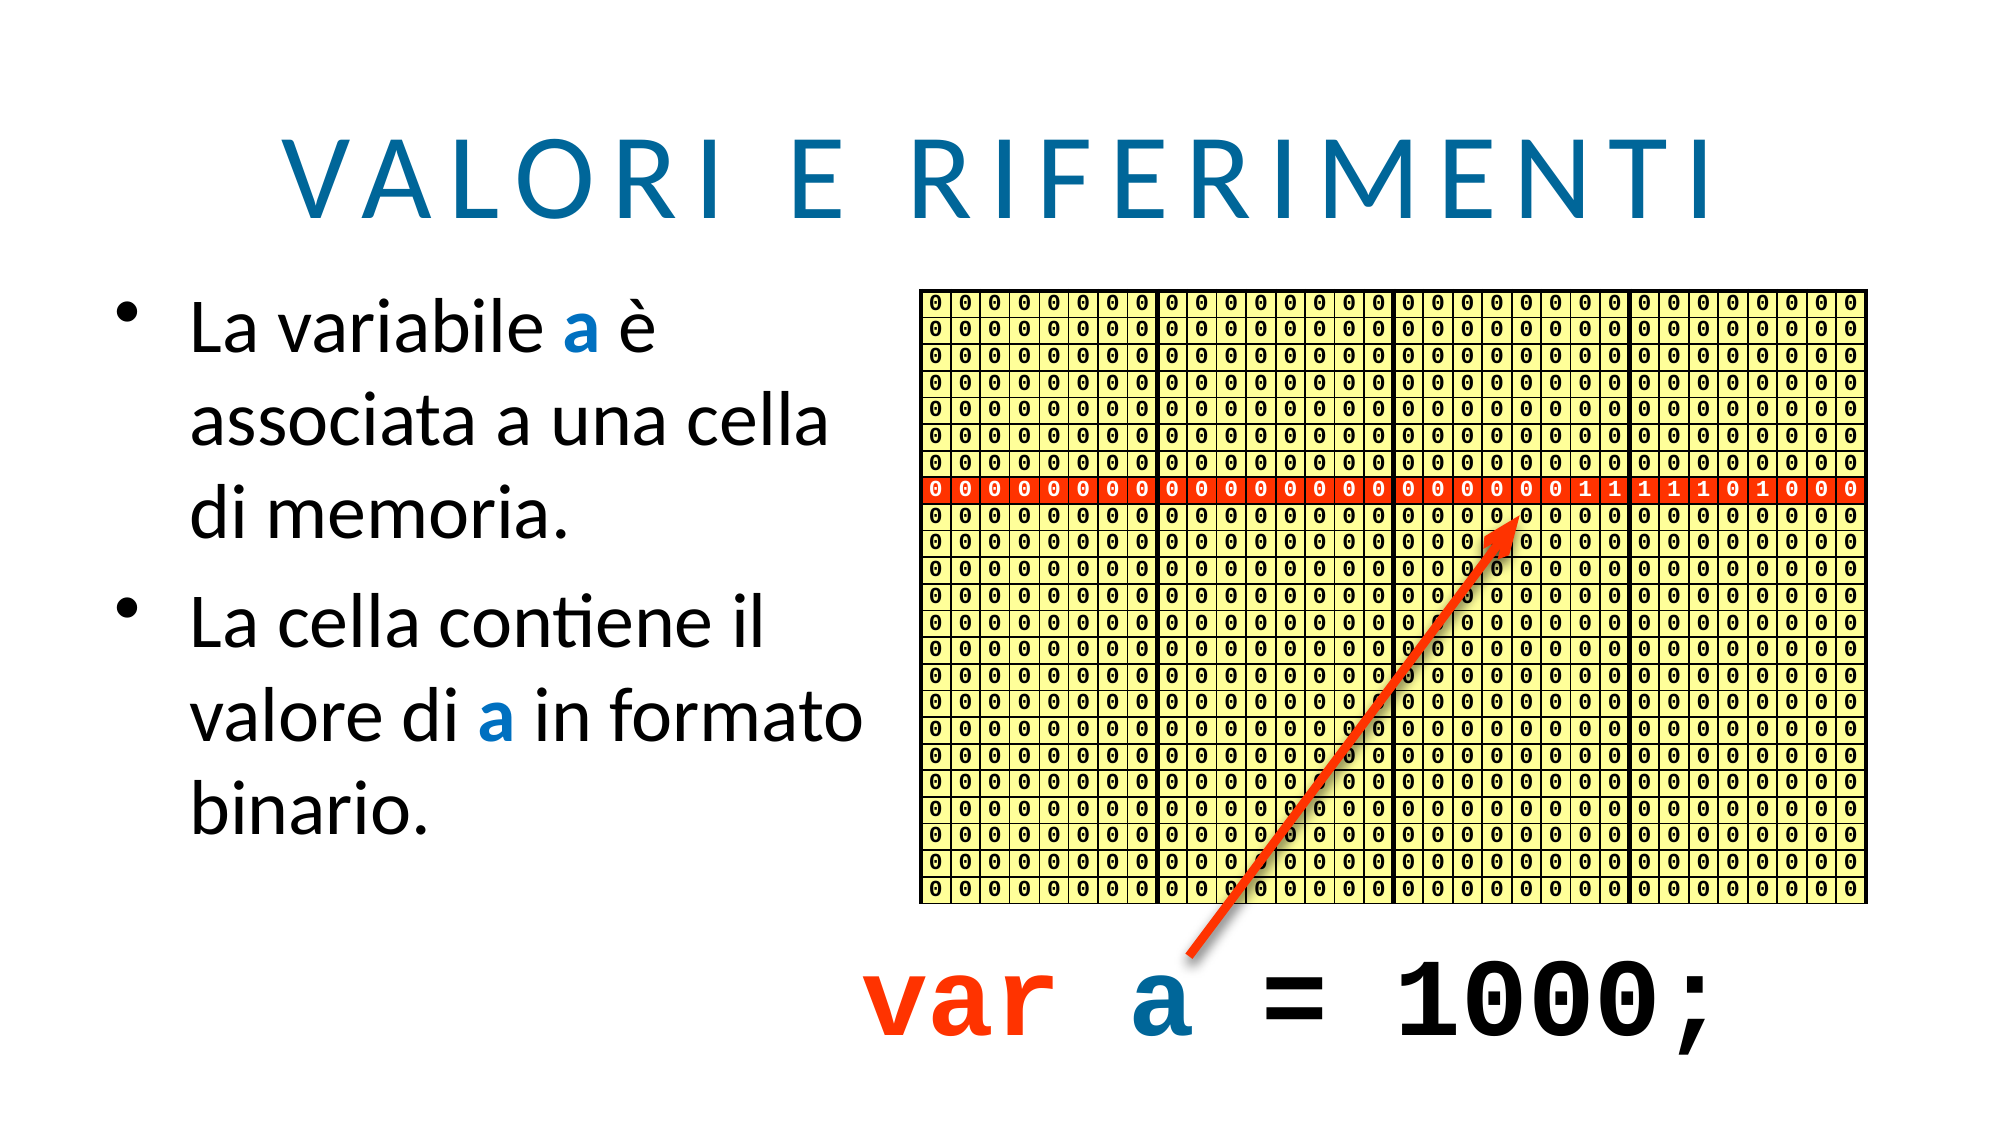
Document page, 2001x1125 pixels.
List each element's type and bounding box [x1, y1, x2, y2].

table_cell [1099, 558, 1127, 583]
table_cell [1040, 824, 1068, 849]
table_cell [1160, 452, 1186, 476]
table_cell [1470, 569, 1481, 583]
table_cell [1660, 824, 1688, 849]
table_cell [1837, 851, 1864, 876]
table_cell [1749, 851, 1776, 876]
table_cell [1483, 505, 1511, 530]
table_cell [923, 425, 950, 450]
table_cell [1396, 798, 1422, 823]
table_cell [1217, 851, 1245, 876]
table_cell [1217, 745, 1245, 769]
table_cell [1749, 611, 1776, 636]
table_cell [1837, 745, 1864, 769]
table_cell [952, 398, 979, 423]
table_cell [1571, 558, 1599, 583]
table_cell [981, 824, 1009, 849]
table_cell [1010, 452, 1039, 476]
table_cell [1365, 745, 1391, 769]
table_cell [1099, 531, 1127, 556]
table_cell [1396, 611, 1422, 636]
table_cell [1010, 878, 1039, 903]
table_cell [1837, 558, 1864, 583]
table_cell [1099, 718, 1127, 743]
table_cell [1069, 372, 1097, 397]
table_cell [1454, 452, 1481, 476]
table_cell [1069, 505, 1097, 530]
table_cell [981, 425, 1009, 450]
table_cell [952, 531, 979, 556]
table_header [1542, 293, 1570, 317]
table_cell [1247, 478, 1275, 503]
table_cell [1808, 798, 1835, 823]
table_cell [1160, 611, 1186, 636]
table_cell [1396, 665, 1406, 678]
table_cell [1188, 345, 1216, 370]
table_cell [1542, 745, 1570, 769]
table_cell [1396, 638, 1422, 663]
table_cell [1277, 745, 1304, 769]
table_cell [1217, 771, 1245, 796]
table_cell [1010, 638, 1039, 663]
table_cell [1160, 372, 1186, 397]
table_cell [1513, 558, 1540, 583]
table_cell [1247, 691, 1275, 716]
table_cell [1290, 805, 1304, 823]
table_cell [1483, 718, 1511, 743]
table_cell [1365, 558, 1391, 583]
table_header [1365, 293, 1391, 317]
table_cell [1306, 798, 1334, 823]
table_cell [1277, 851, 1304, 876]
table_cell [1660, 478, 1688, 503]
table_cell [1128, 745, 1155, 769]
table_cell [1808, 531, 1835, 556]
table_cell [1040, 745, 1068, 769]
table_cell [1571, 585, 1599, 610]
table_cell [1749, 452, 1776, 476]
table_cell [1160, 878, 1186, 903]
table_cell [1251, 851, 1275, 876]
table_cell [1247, 878, 1275, 903]
table_cell [1454, 398, 1481, 423]
table_cell [1424, 691, 1452, 716]
table_cell [1719, 878, 1747, 903]
table_cell [1424, 611, 1447, 636]
table_cell [1217, 345, 1245, 370]
table_cell [1542, 425, 1570, 450]
table_cell [1601, 665, 1627, 690]
table_cell [1188, 798, 1216, 823]
table_cell [1188, 398, 1216, 423]
table_cell [1454, 611, 1481, 636]
table_cell [1010, 531, 1039, 556]
table_cell [1778, 531, 1806, 556]
table_cell [1069, 318, 1097, 343]
table_cell [1277, 398, 1304, 423]
table_cell [1808, 638, 1835, 663]
table_cell [981, 372, 1009, 397]
table_cell [981, 611, 1009, 636]
table_cell [1690, 878, 1717, 903]
table_cell [1719, 505, 1747, 530]
table_cell [1601, 558, 1627, 583]
table_cell [1542, 771, 1570, 796]
table_cell [1632, 558, 1658, 583]
table_cell [1778, 345, 1806, 370]
table_cell [1749, 478, 1776, 503]
table_cell [923, 558, 950, 583]
table_cell [1160, 851, 1186, 876]
table_header [981, 293, 1009, 317]
table_cell [1749, 425, 1776, 450]
table_cell [1601, 425, 1627, 450]
table_cell [1099, 638, 1127, 663]
table_cell [1571, 345, 1599, 370]
table_cell [1601, 638, 1627, 663]
table_cell [1306, 425, 1334, 450]
table_cell [1542, 611, 1570, 636]
table_cell [1160, 531, 1186, 556]
table_cell [1365, 452, 1391, 476]
table_cell [1601, 745, 1627, 769]
table_cell [1277, 824, 1304, 849]
table_cell [1160, 771, 1186, 796]
table_cell [1350, 726, 1363, 743]
table_cell [1010, 665, 1039, 690]
table_cell [1099, 824, 1127, 849]
table_cell [1778, 691, 1806, 716]
table_cell [1306, 505, 1334, 530]
table_cell [1778, 478, 1806, 503]
table_cell [1396, 665, 1422, 690]
table_cell [1778, 771, 1806, 796]
table_cell [1690, 718, 1717, 743]
table_cell [1454, 824, 1481, 849]
table_cell [1217, 478, 1245, 503]
table_cell [1217, 398, 1245, 423]
table_cell [1365, 372, 1391, 397]
table_cell [1335, 505, 1363, 530]
table_cell [952, 638, 979, 663]
table_cell [1128, 665, 1155, 690]
table_cell [1424, 372, 1452, 397]
table_cell [1010, 585, 1039, 610]
table_cell [1660, 851, 1688, 876]
table_cell [1719, 558, 1747, 583]
table_header [1188, 293, 1216, 317]
table_cell [981, 531, 1009, 556]
table_cell [1660, 638, 1688, 663]
table_header [1632, 293, 1658, 317]
table_cell [1306, 345, 1334, 370]
table_cell [1454, 585, 1481, 610]
table_cell [1217, 452, 1245, 476]
table_cell [1277, 345, 1304, 370]
table_cell [1431, 611, 1452, 636]
table_cell [1128, 318, 1155, 343]
table_cell [1660, 531, 1688, 556]
table_cell [1749, 345, 1776, 370]
table_cell [1778, 798, 1806, 823]
table_cell [1513, 824, 1540, 849]
table_cell [1571, 505, 1599, 530]
table_cell [1277, 611, 1304, 636]
table_header [1396, 293, 1422, 317]
table_cell [1335, 771, 1363, 796]
table_header [1160, 293, 1186, 317]
table_cell [1513, 771, 1540, 796]
table_cell [1571, 638, 1599, 663]
table_cell [1069, 452, 1097, 476]
table_cell [1690, 611, 1717, 636]
table_cell [981, 398, 1009, 423]
table_header [1247, 293, 1275, 317]
table_cell [1128, 558, 1155, 583]
table_cell [1660, 665, 1688, 690]
table_cell [1277, 691, 1304, 716]
table_cell [1778, 398, 1806, 423]
table_cell [1632, 691, 1658, 716]
table_cell [1247, 585, 1275, 610]
table_cell [1483, 425, 1511, 450]
table_cell [1335, 478, 1363, 503]
table_cell [1277, 478, 1304, 503]
table_cell [1040, 398, 1068, 423]
table_cell [1424, 452, 1452, 476]
table_cell [1424, 718, 1452, 743]
table_cell [1247, 558, 1275, 583]
table_cell [1217, 638, 1245, 663]
table_cell [1335, 878, 1363, 903]
table_cell [1069, 345, 1097, 370]
table_cell [1217, 611, 1245, 636]
table_cell [1099, 505, 1127, 530]
table_cell [1719, 318, 1747, 343]
table_cell [1808, 398, 1835, 423]
table_cell [1306, 691, 1334, 716]
table_cell [952, 585, 979, 610]
table_cell [1719, 798, 1747, 823]
table_cell [1277, 372, 1304, 397]
table_cell [1306, 611, 1334, 636]
table_cell [1277, 824, 1287, 837]
table_cell [1660, 798, 1688, 823]
table_cell [952, 798, 979, 823]
table_cell [1217, 665, 1245, 690]
table_cell [1601, 398, 1627, 423]
table_cell [1128, 372, 1155, 397]
table_cell [1040, 771, 1068, 796]
table_cell [1749, 318, 1776, 343]
table_cell [1632, 665, 1658, 690]
table_cell [1660, 611, 1688, 636]
table_cell [1069, 585, 1097, 610]
table_cell [1513, 425, 1540, 450]
table_cell [1601, 531, 1627, 556]
table_cell [981, 345, 1009, 370]
table_cell [1454, 531, 1481, 556]
table_cell [1513, 478, 1540, 503]
table_header [1690, 293, 1717, 317]
table_cell [1188, 318, 1216, 343]
table_cell [1719, 638, 1747, 663]
table_cell [1069, 531, 1097, 556]
table_cell [1128, 611, 1155, 636]
table_cell [923, 718, 950, 743]
table_cell [1632, 878, 1658, 903]
table_cell [1424, 585, 1452, 610]
table_cell [1335, 745, 1363, 769]
table_cell [1660, 425, 1688, 450]
table_cell [1601, 318, 1627, 343]
table_cell [1396, 558, 1422, 583]
table_cell [1099, 665, 1127, 690]
table_cell [1040, 372, 1068, 397]
table_cell [1335, 345, 1363, 370]
table_cell [1632, 478, 1658, 503]
table_cell [1632, 851, 1658, 876]
table_cell [1837, 452, 1864, 476]
table_cell [1837, 718, 1864, 743]
table_cell [1306, 824, 1334, 849]
table_cell [1128, 478, 1155, 503]
table_cell [1778, 718, 1806, 743]
table_cell [1483, 824, 1511, 849]
table_cell [1719, 665, 1747, 690]
table_cell [952, 851, 979, 876]
table_cell [1542, 558, 1570, 583]
table_cell [1542, 398, 1570, 423]
table_cell [1483, 638, 1511, 663]
table_cell [1010, 824, 1039, 849]
table_cell [1188, 771, 1216, 796]
table_cell [1513, 345, 1540, 370]
table_cell [1040, 851, 1068, 876]
table_cell [1513, 851, 1540, 876]
table_cell [1513, 318, 1540, 343]
table_cell [1010, 318, 1039, 343]
table_cell [1010, 771, 1039, 796]
table_cell [1160, 691, 1186, 716]
table_cell [1365, 425, 1391, 450]
table_cell [1217, 585, 1245, 610]
table_cell [1601, 452, 1627, 476]
table_cell [1778, 318, 1806, 343]
table_cell [1396, 878, 1422, 903]
table_cell [1247, 345, 1275, 370]
table_cell [1335, 452, 1363, 476]
table_cell [1808, 372, 1835, 397]
table_cell [1099, 398, 1127, 423]
table_cell [1365, 398, 1391, 423]
table_cell [1365, 851, 1391, 876]
table_cell [1542, 531, 1570, 556]
table_cell [1808, 745, 1835, 769]
table_cell [1365, 665, 1391, 690]
table_cell [1601, 372, 1627, 397]
table_cell [1128, 531, 1155, 556]
table_cell [1010, 398, 1039, 423]
table_cell [1601, 718, 1627, 743]
table_cell [981, 505, 1009, 530]
table_cell [1660, 558, 1688, 583]
table_cell [1808, 585, 1835, 610]
table_cell [1040, 691, 1068, 716]
table_cell [1483, 851, 1511, 876]
table_cell [1719, 345, 1747, 370]
table_cell [1660, 585, 1688, 610]
table_cell [1454, 425, 1481, 450]
table_cell [1601, 798, 1627, 823]
table_cell [1542, 585, 1570, 610]
table_cell [1483, 372, 1511, 397]
table_cell [1749, 745, 1776, 769]
table_cell [1069, 638, 1097, 663]
table_cell [1837, 318, 1864, 343]
table_cell [1808, 505, 1835, 530]
table_cell [1719, 851, 1747, 876]
table_header [1571, 293, 1599, 317]
table_cell [1247, 771, 1275, 796]
table_cell [952, 318, 979, 343]
table_cell [923, 345, 950, 370]
table_cell [1719, 531, 1747, 556]
table_cell [1808, 478, 1835, 503]
table_cell [1365, 478, 1391, 503]
table_cell [1719, 585, 1747, 610]
table_cell [1483, 771, 1511, 796]
table_cell [1128, 718, 1155, 743]
table_cell [1837, 691, 1864, 716]
table_cell [1424, 771, 1452, 796]
table_cell [1632, 345, 1658, 370]
table_cell [1542, 452, 1570, 476]
table_cell [1217, 425, 1245, 450]
table_cell [1365, 771, 1391, 796]
table_cell [1099, 585, 1127, 610]
table_cell [1571, 745, 1599, 769]
table_cell [1277, 585, 1304, 610]
table_cell [1188, 745, 1216, 769]
table_cell [1632, 452, 1658, 476]
table_cell [1571, 798, 1599, 823]
table_header [1306, 293, 1334, 317]
table_cell [1099, 452, 1127, 476]
table_cell [1454, 372, 1481, 397]
table_cell [1424, 878, 1452, 903]
table_cell [1160, 345, 1186, 370]
table_cell [1099, 771, 1127, 796]
table_cell [1690, 398, 1717, 423]
table_cell [1277, 718, 1304, 743]
table_cell [1491, 531, 1511, 556]
table_cell [1424, 531, 1452, 556]
table_cell [1365, 611, 1391, 636]
table_cell [1837, 798, 1864, 823]
table_cell [1808, 558, 1835, 583]
table_cell [1483, 558, 1511, 583]
table_cell [1217, 505, 1245, 530]
table_cell [1247, 372, 1275, 397]
table_cell [1778, 611, 1806, 636]
table_cell [952, 372, 979, 397]
table_cell [1571, 851, 1599, 876]
table_cell [1778, 425, 1806, 450]
table_cell [1099, 798, 1127, 823]
table_cell [1601, 611, 1627, 636]
table_cell [1335, 798, 1363, 823]
table_cell [1396, 345, 1422, 370]
table_cell [1424, 318, 1452, 343]
table_cell [1335, 425, 1363, 450]
table_header [952, 293, 979, 317]
table_header [1335, 293, 1363, 317]
table_cell [1632, 398, 1658, 423]
table_cell [1069, 798, 1097, 823]
table_cell [1601, 851, 1627, 876]
table_cell [1483, 745, 1511, 769]
table_cell [952, 505, 979, 530]
table_cell [1632, 718, 1658, 743]
table_cell [1837, 824, 1864, 849]
table_cell [923, 851, 950, 876]
table_cell [1069, 745, 1097, 769]
table_cell [1571, 478, 1599, 503]
table_cell [1601, 478, 1627, 503]
table_cell [1542, 372, 1570, 397]
table_cell [1247, 745, 1275, 769]
table_cell [1396, 745, 1422, 769]
table_cell [1335, 824, 1363, 849]
table_cell [1396, 398, 1422, 423]
table_cell [1632, 372, 1658, 397]
table_header [1719, 293, 1747, 317]
table_cell [1160, 478, 1186, 503]
table_cell [1483, 398, 1511, 423]
table_cell [1837, 665, 1864, 690]
table_cell [1160, 824, 1186, 849]
table_header [1069, 293, 1097, 317]
table_header [1778, 293, 1806, 317]
table_cell [1808, 691, 1835, 716]
table_cell [1040, 611, 1068, 636]
table_cell [1099, 478, 1127, 503]
table_cell [1217, 824, 1245, 849]
table_cell [923, 745, 950, 769]
table_cell [1719, 691, 1747, 716]
table_cell [1306, 398, 1334, 423]
table_cell [1749, 718, 1776, 743]
table_cell [1542, 478, 1570, 503]
table_cell [1040, 345, 1068, 370]
table_cell [1424, 478, 1452, 503]
table_cell [1335, 531, 1363, 556]
table_header [1749, 293, 1776, 317]
table_cell [1217, 691, 1245, 716]
table_cell [1247, 665, 1275, 690]
table_cell [1690, 638, 1717, 663]
table_cell [1778, 558, 1806, 583]
table_cell [1128, 878, 1155, 903]
table_cell [1542, 851, 1570, 876]
table_cell [1690, 452, 1717, 476]
table_cell [1188, 585, 1216, 610]
table_cell [1749, 665, 1776, 690]
table_cell [923, 398, 950, 423]
table_cell [1128, 771, 1155, 796]
table_cell [1365, 798, 1391, 823]
table_cell [1099, 425, 1127, 450]
table_cell [1335, 851, 1363, 876]
table_cell [1542, 824, 1570, 849]
table_cell [1749, 878, 1776, 903]
table_cell [1247, 452, 1275, 476]
table_cell [1099, 878, 1127, 903]
table_cell [1396, 691, 1422, 716]
table_cell [1690, 531, 1717, 556]
table_cell [1335, 638, 1363, 663]
table_cell [1365, 585, 1391, 610]
table_cell [1719, 425, 1747, 450]
table_header [1454, 293, 1481, 317]
table_cell [981, 851, 1009, 876]
table_cell [1396, 478, 1422, 503]
table_header [1660, 293, 1688, 317]
table_cell [1306, 878, 1334, 903]
table_cell [1247, 425, 1275, 450]
table_cell [1454, 318, 1481, 343]
table_cell [1808, 425, 1835, 450]
table_cell [1513, 452, 1540, 476]
table_cell [1808, 318, 1835, 343]
table_cell [1483, 478, 1511, 503]
table_cell [923, 665, 950, 690]
table_cell [1365, 505, 1391, 530]
table_cell [1749, 585, 1776, 610]
table_header [923, 293, 950, 317]
table_cell [1099, 745, 1127, 769]
table_cell [1217, 798, 1245, 823]
table_cell [1306, 638, 1334, 663]
table_cell [1010, 425, 1039, 450]
table_cell [1601, 345, 1627, 370]
table_cell [1160, 665, 1186, 690]
table_header [1424, 293, 1452, 317]
table_cell [1513, 611, 1540, 636]
table_cell [1306, 531, 1334, 556]
table_cell [1837, 878, 1864, 903]
table_cell [1277, 771, 1304, 796]
table_cell [1188, 452, 1216, 476]
table_cell [981, 318, 1009, 343]
table_cell [1128, 505, 1155, 530]
table_cell [1424, 745, 1452, 769]
table_cell [1837, 425, 1864, 450]
table_cell [952, 478, 979, 503]
table_header [1837, 293, 1864, 317]
table_cell [1010, 372, 1039, 397]
table_cell [1365, 691, 1387, 716]
table_cell [1483, 531, 1506, 556]
table_cell [1247, 318, 1275, 343]
table_cell [1306, 718, 1334, 743]
table_cell [1365, 638, 1391, 663]
table_cell [1306, 851, 1334, 876]
table_cell [1454, 798, 1481, 823]
table_cell [1690, 558, 1717, 583]
table_cell [1069, 718, 1097, 743]
table_cell [1571, 878, 1599, 903]
table_cell [1808, 611, 1835, 636]
table_cell [1542, 505, 1570, 530]
table_cell [1571, 531, 1599, 556]
table_cell [923, 478, 950, 503]
table_cell [1660, 691, 1688, 716]
table_cell [1837, 585, 1864, 610]
table_cell [1277, 505, 1304, 530]
table_cell [1396, 718, 1422, 743]
table_cell [1601, 585, 1627, 610]
table_cell [1010, 691, 1039, 716]
table_cell [952, 665, 979, 690]
table_cell [1188, 665, 1216, 690]
table_cell [1632, 638, 1658, 663]
table_cell [981, 745, 1009, 769]
table_cell [1454, 638, 1481, 663]
table_cell [923, 372, 950, 397]
table_cell [1542, 691, 1570, 716]
table_cell [1690, 345, 1717, 370]
table_cell [1571, 425, 1599, 450]
table_cell [1424, 798, 1452, 823]
table_cell [1230, 884, 1245, 903]
table_cell [1719, 372, 1747, 397]
table_cell [1396, 851, 1422, 876]
table_cell [1483, 691, 1511, 716]
table_cell [1188, 878, 1216, 903]
table_cell [1454, 718, 1481, 743]
table_cell [1690, 425, 1717, 450]
table_cell [923, 611, 950, 636]
table_cell [1778, 851, 1806, 876]
table_cell [1542, 318, 1570, 343]
table_cell [1160, 558, 1186, 583]
table_cell [1160, 398, 1186, 423]
table_cell [1365, 718, 1391, 743]
table_cell [1335, 665, 1363, 690]
table_cell [1069, 878, 1097, 903]
table_cell [1690, 851, 1717, 876]
table_cell [1396, 372, 1422, 397]
table_cell [1188, 425, 1216, 450]
table_cell [1424, 425, 1452, 450]
table_cell [952, 611, 979, 636]
table_cell [1247, 505, 1275, 530]
table_cell [1719, 824, 1747, 849]
table_cell [1160, 718, 1186, 743]
table_cell [1306, 585, 1334, 610]
table_cell [1749, 558, 1776, 583]
table_cell [1601, 771, 1627, 796]
table_cell [1690, 798, 1717, 823]
table_cell [1542, 878, 1570, 903]
table_cell [1454, 665, 1481, 690]
table_cell [1396, 824, 1422, 849]
table_cell [1837, 611, 1864, 636]
table_cell [1069, 425, 1097, 450]
table_cell [1128, 851, 1155, 876]
table_cell [1483, 798, 1511, 823]
table_cell [1128, 638, 1155, 663]
table_header [1010, 293, 1039, 317]
table_cell [1040, 505, 1068, 530]
table_cell [1513, 372, 1540, 397]
table_cell [1311, 771, 1334, 796]
table_header [1277, 293, 1304, 317]
table_cell [1690, 691, 1717, 716]
table_cell [1188, 505, 1216, 530]
table_cell [981, 798, 1009, 823]
table_cell [1217, 318, 1245, 343]
table_cell [1690, 478, 1717, 503]
table_cell [1128, 345, 1155, 370]
table_cell [1632, 505, 1658, 530]
table_cell [1247, 611, 1275, 636]
table_cell [1571, 824, 1599, 849]
table_cell [1632, 771, 1658, 796]
table_cell [1335, 372, 1363, 397]
table_cell [1277, 558, 1304, 583]
table_cell [1690, 372, 1717, 397]
table_cell [981, 878, 1009, 903]
table_cell [1513, 691, 1540, 716]
table_cell [1808, 824, 1835, 849]
table_cell [1188, 851, 1216, 876]
table_cell [1010, 558, 1039, 583]
table_cell [1513, 638, 1540, 663]
table_cell [1571, 318, 1599, 343]
table_cell [1513, 505, 1540, 530]
table_cell [1454, 505, 1481, 530]
table_cell [1247, 851, 1266, 876]
table_cell [1040, 318, 1068, 343]
table_cell [1365, 345, 1391, 370]
table_cell [1277, 798, 1304, 823]
table_header [1483, 293, 1511, 317]
table_cell [1010, 798, 1039, 823]
table_cell [1483, 665, 1511, 690]
table_cell [1501, 523, 1511, 530]
table_cell [1396, 505, 1422, 530]
table_header [1099, 293, 1127, 317]
table_cell [1837, 531, 1864, 556]
table_cell [1040, 425, 1068, 450]
table_cell [1099, 318, 1127, 343]
table_cell [1128, 824, 1155, 849]
table_cell [981, 585, 1009, 610]
table_cell [1069, 824, 1097, 849]
table_cell [1424, 505, 1452, 530]
table_cell [1660, 745, 1688, 769]
table_cell [923, 505, 950, 530]
table_cell [1160, 798, 1186, 823]
table_cell [1660, 345, 1688, 370]
table_cell [1371, 691, 1391, 716]
table_cell [1277, 878, 1304, 903]
table_cell [923, 452, 950, 476]
table_cell [1010, 478, 1039, 503]
table_cell [1069, 665, 1097, 690]
table_cell [1454, 771, 1481, 796]
table_cell [1365, 318, 1391, 343]
table_cell [1571, 771, 1599, 796]
table_cell [1277, 638, 1304, 663]
table_cell [923, 585, 950, 610]
table_cell [1660, 372, 1688, 397]
table_cell [1188, 372, 1216, 397]
table_cell [1778, 878, 1806, 903]
table_cell [1778, 505, 1806, 530]
table_cell [1010, 345, 1039, 370]
table_cell [1719, 718, 1747, 743]
table_cell [981, 718, 1009, 743]
table_cell [1632, 425, 1658, 450]
table_cell [1365, 531, 1391, 556]
table_cell [1660, 771, 1688, 796]
table_cell [1749, 372, 1776, 397]
table_cell [981, 691, 1009, 716]
table_cell [1040, 531, 1068, 556]
table_cell [1099, 851, 1127, 876]
table_cell [923, 691, 950, 716]
table_cell [1483, 878, 1511, 903]
text_box [99, 267, 1811, 1065]
table_cell [1542, 798, 1570, 823]
table_cell [1217, 531, 1245, 556]
table_cell [1396, 318, 1422, 343]
table_cell [1778, 824, 1806, 849]
table_cell [1424, 558, 1452, 583]
table_cell [1454, 878, 1481, 903]
table_cell [1571, 372, 1599, 397]
table_cell [1277, 425, 1304, 450]
table_cell [1335, 691, 1363, 716]
table_cell [952, 771, 979, 796]
table_cell [1160, 318, 1186, 343]
table_header [1808, 293, 1835, 317]
table_cell [1601, 878, 1627, 903]
table_cell [1069, 558, 1097, 583]
table_cell [1632, 824, 1658, 849]
table_cell [1749, 398, 1776, 423]
table_cell [981, 478, 1009, 503]
table_cell [1837, 638, 1864, 663]
table_cell [923, 771, 950, 796]
table_cell [1719, 745, 1747, 769]
table_cell [1128, 398, 1155, 423]
table_cell [981, 665, 1009, 690]
table_cell [1660, 398, 1688, 423]
table_cell [1454, 558, 1481, 583]
table_cell [923, 798, 950, 823]
table_cell [1571, 665, 1599, 690]
table_cell [1424, 638, 1452, 663]
table_cell [1571, 691, 1599, 716]
text_box [99, 75, 1900, 264]
table_cell [1396, 585, 1422, 610]
table_cell [1396, 771, 1422, 796]
table_cell [1217, 878, 1245, 903]
table_cell [952, 345, 979, 370]
table_cell [1188, 611, 1216, 636]
table_cell [1749, 505, 1776, 530]
table_cell [1128, 798, 1155, 823]
table_cell [1571, 718, 1599, 743]
table_cell [1247, 531, 1275, 556]
table_cell [1454, 691, 1481, 716]
table_cell [1632, 531, 1658, 556]
table_cell [1217, 718, 1245, 743]
table_header [1217, 293, 1245, 317]
table_cell [1749, 691, 1776, 716]
table_cell [1277, 452, 1304, 476]
table_cell [1454, 585, 1466, 601]
table_cell [1069, 691, 1097, 716]
table_cell [1069, 771, 1097, 796]
table_header [1040, 293, 1068, 317]
table_cell [1454, 345, 1481, 370]
table_cell [1335, 718, 1363, 743]
table_cell [1719, 611, 1747, 636]
table_cell [1306, 771, 1326, 796]
table_cell [1660, 452, 1688, 476]
table_cell [1217, 558, 1245, 583]
table_cell [1542, 718, 1570, 743]
table_cell [1396, 425, 1422, 450]
table_cell [1749, 798, 1776, 823]
table_cell [1749, 638, 1776, 663]
table_cell [1632, 798, 1658, 823]
table_cell [1306, 318, 1334, 343]
table_cell [1277, 318, 1304, 343]
table_cell [1571, 611, 1599, 636]
table_cell [1306, 558, 1334, 583]
table_cell [1188, 691, 1216, 716]
table_cell [1247, 398, 1275, 423]
table_cell [923, 318, 950, 343]
table_cell [1335, 398, 1363, 423]
table_cell [1040, 878, 1068, 903]
table_cell [1542, 638, 1570, 663]
table_header [1601, 293, 1627, 317]
table_cell [1069, 478, 1097, 503]
table_cell [981, 452, 1009, 476]
table_cell [1837, 478, 1864, 503]
table_cell [1069, 851, 1097, 876]
table_header [1128, 293, 1155, 317]
table_cell [981, 771, 1009, 796]
table_cell [952, 452, 979, 476]
table_cell [1808, 345, 1835, 370]
table_cell [1601, 691, 1627, 716]
table_cell [1454, 851, 1481, 876]
table_cell [1306, 372, 1334, 397]
table_cell [1571, 452, 1599, 476]
table_cell [1277, 665, 1304, 690]
table_header [1513, 293, 1540, 317]
table_cell [1365, 824, 1391, 849]
table_cell [1010, 611, 1039, 636]
table_cell [1837, 372, 1864, 397]
table_cell [1837, 505, 1864, 530]
table_cell [1749, 531, 1776, 556]
table_cell [1808, 878, 1835, 903]
table_cell [1660, 718, 1688, 743]
table_cell [952, 718, 979, 743]
table_cell [952, 691, 979, 716]
table_cell [1099, 611, 1127, 636]
table_cell [1719, 478, 1747, 503]
table_cell [923, 638, 950, 663]
table_cell [1160, 425, 1186, 450]
table_cell [1837, 771, 1864, 796]
table_cell [1188, 824, 1216, 849]
table_cell [1277, 531, 1304, 556]
table_cell [1749, 824, 1776, 849]
table_cell [1690, 745, 1717, 769]
table_cell [1632, 745, 1658, 769]
table_cell [1217, 372, 1245, 397]
table_cell [1513, 665, 1540, 690]
table_cell [1040, 452, 1068, 476]
table_cell [1690, 318, 1717, 343]
table_cell [1424, 665, 1452, 690]
table_cell [1601, 824, 1627, 849]
table_cell [1010, 718, 1039, 743]
table_cell [1306, 665, 1334, 690]
table_cell [981, 638, 1009, 663]
table_cell [1365, 878, 1391, 903]
table_cell [1040, 665, 1068, 690]
table_cell [1601, 505, 1627, 530]
table_cell [1306, 452, 1334, 476]
table_cell [1188, 718, 1216, 743]
table_cell [1719, 452, 1747, 476]
table_cell [923, 531, 950, 556]
table_cell [1306, 745, 1334, 769]
table_cell [1188, 478, 1216, 503]
table_cell [1335, 585, 1363, 610]
table_cell [1040, 478, 1068, 503]
table_cell [1808, 851, 1835, 876]
table_cell [1069, 611, 1097, 636]
table_cell [952, 745, 979, 769]
table_cell [1396, 531, 1422, 556]
table_cell [1483, 345, 1511, 370]
table_cell [1010, 505, 1039, 530]
table_cell [1808, 718, 1835, 743]
table_cell [1247, 798, 1275, 823]
table_cell [1778, 665, 1806, 690]
table_cell [1571, 398, 1599, 423]
table_cell [1690, 505, 1717, 530]
table_cell [1542, 345, 1570, 370]
table_cell [1483, 452, 1511, 476]
table_cell [1690, 665, 1717, 690]
table_cell [1069, 398, 1097, 423]
table_cell [1660, 505, 1688, 530]
table_cell [1099, 691, 1127, 716]
table_cell [1040, 718, 1068, 743]
table_cell [952, 878, 979, 903]
table_cell [923, 824, 950, 849]
table_cell [1837, 398, 1864, 423]
table_cell [952, 558, 979, 583]
table_cell [923, 878, 950, 903]
table_cell [1128, 691, 1155, 716]
table_cell [1410, 648, 1422, 663]
table_cell [1424, 851, 1452, 876]
table_cell [1424, 345, 1452, 370]
table_cell [1513, 531, 1540, 556]
table_cell [1424, 824, 1452, 849]
table_cell [1128, 585, 1155, 610]
table_cell [1099, 372, 1127, 397]
table_cell [1099, 345, 1127, 370]
table_cell [1808, 771, 1835, 796]
table_cell [1306, 478, 1334, 503]
table_cell [1483, 611, 1511, 636]
table_cell [1188, 638, 1216, 663]
table_cell [1040, 558, 1068, 583]
table_cell [1660, 318, 1688, 343]
table_cell [1808, 452, 1835, 476]
table_cell [1040, 638, 1068, 663]
table_cell [1335, 745, 1346, 759]
table_cell [1632, 585, 1658, 610]
table_cell [1483, 318, 1511, 343]
table_cell [1483, 585, 1511, 610]
table_cell [1454, 745, 1481, 769]
table_cell [1396, 452, 1422, 476]
table_cell [1160, 745, 1186, 769]
table_cell [1778, 585, 1806, 610]
table_cell [1335, 558, 1363, 583]
table_cell [1010, 745, 1039, 769]
table_cell [1040, 798, 1068, 823]
table_cell [1808, 665, 1835, 690]
table_cell [1778, 452, 1806, 476]
table_cell [1010, 851, 1039, 876]
table_cell [1247, 718, 1275, 743]
table_cell [1513, 398, 1540, 423]
table_cell [952, 824, 979, 849]
table_cell [1513, 585, 1540, 610]
table_cell [1247, 824, 1275, 849]
table_cell [1690, 771, 1717, 796]
table_cell [1660, 878, 1688, 903]
table_cell [1778, 638, 1806, 663]
table_cell [1690, 824, 1717, 849]
table_cell [1778, 372, 1806, 397]
table_cell [1632, 611, 1658, 636]
table_cell [1513, 718, 1540, 743]
table_cell [1188, 558, 1216, 583]
table_cell [1128, 425, 1155, 450]
table_cell [1247, 638, 1275, 663]
table_cell [1335, 611, 1363, 636]
table_cell [1749, 771, 1776, 796]
table_cell [1837, 345, 1864, 370]
table_cell [1513, 878, 1540, 903]
table_cell [1188, 531, 1216, 556]
table_cell [1690, 585, 1717, 610]
table_cell [1335, 318, 1363, 343]
table_cell [1542, 665, 1570, 690]
table_cell [1632, 318, 1658, 343]
table_cell [1719, 771, 1747, 796]
table_cell [1128, 452, 1155, 476]
table_cell [1160, 585, 1186, 610]
table_cell [1778, 745, 1806, 769]
table_cell [1040, 585, 1068, 610]
table_cell [1719, 398, 1747, 423]
table_cell [1513, 745, 1540, 769]
table_cell [1160, 505, 1186, 530]
table_cell [1424, 398, 1452, 423]
table_cell [981, 558, 1009, 583]
table_cell [1454, 478, 1481, 503]
table_cell [1160, 638, 1186, 663]
table_cell [1513, 798, 1540, 823]
table_cell [952, 425, 979, 450]
